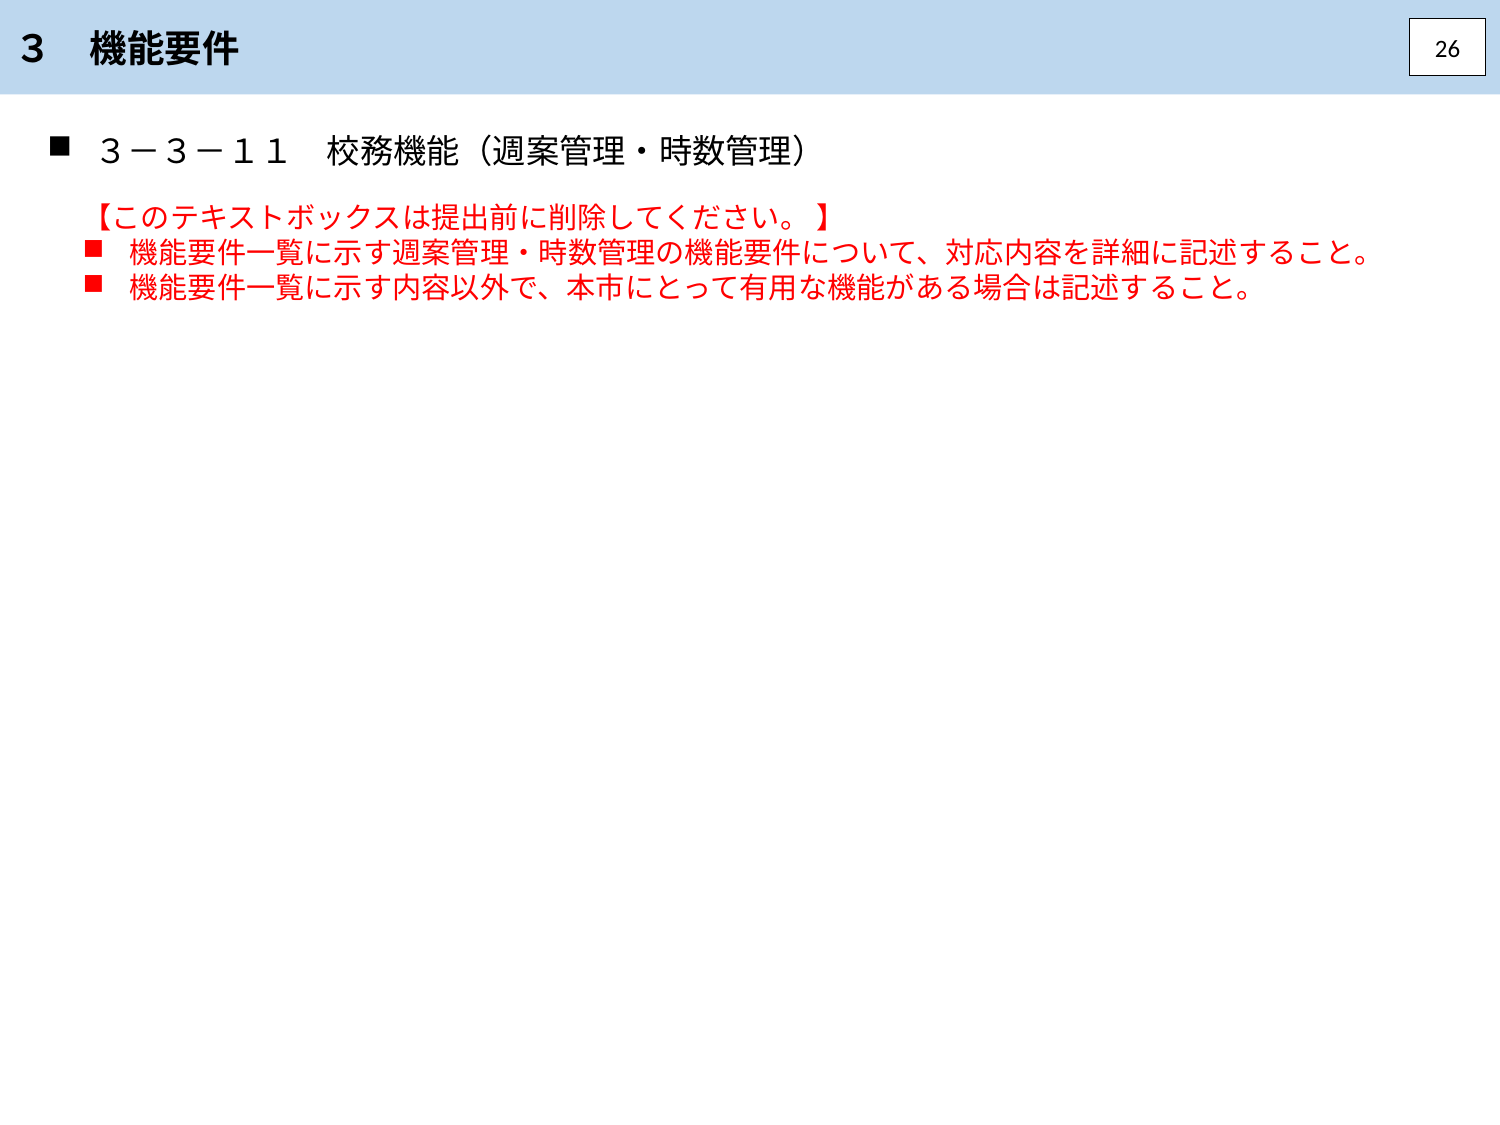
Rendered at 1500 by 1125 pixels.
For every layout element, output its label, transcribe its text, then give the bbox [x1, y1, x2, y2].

text_box ３ 機能要件 [0, 0, 1500, 95]
slide_number 26 [1409, 18, 1486, 76]
text_box ３－３－１１ 校務機能（週案管理・時数管理） [32, 123, 1500, 178]
text_box 【このテキストボックスは提出前に削除してください。 】 機能要件一覧に示す週案管理・時数管理の機能要件について、対応内容を詳細に記述すること。 機能要件一覧に示す内容以外で、本市にとって有用な機能がある場合は記述すること。 [67, 192, 1465, 312]
